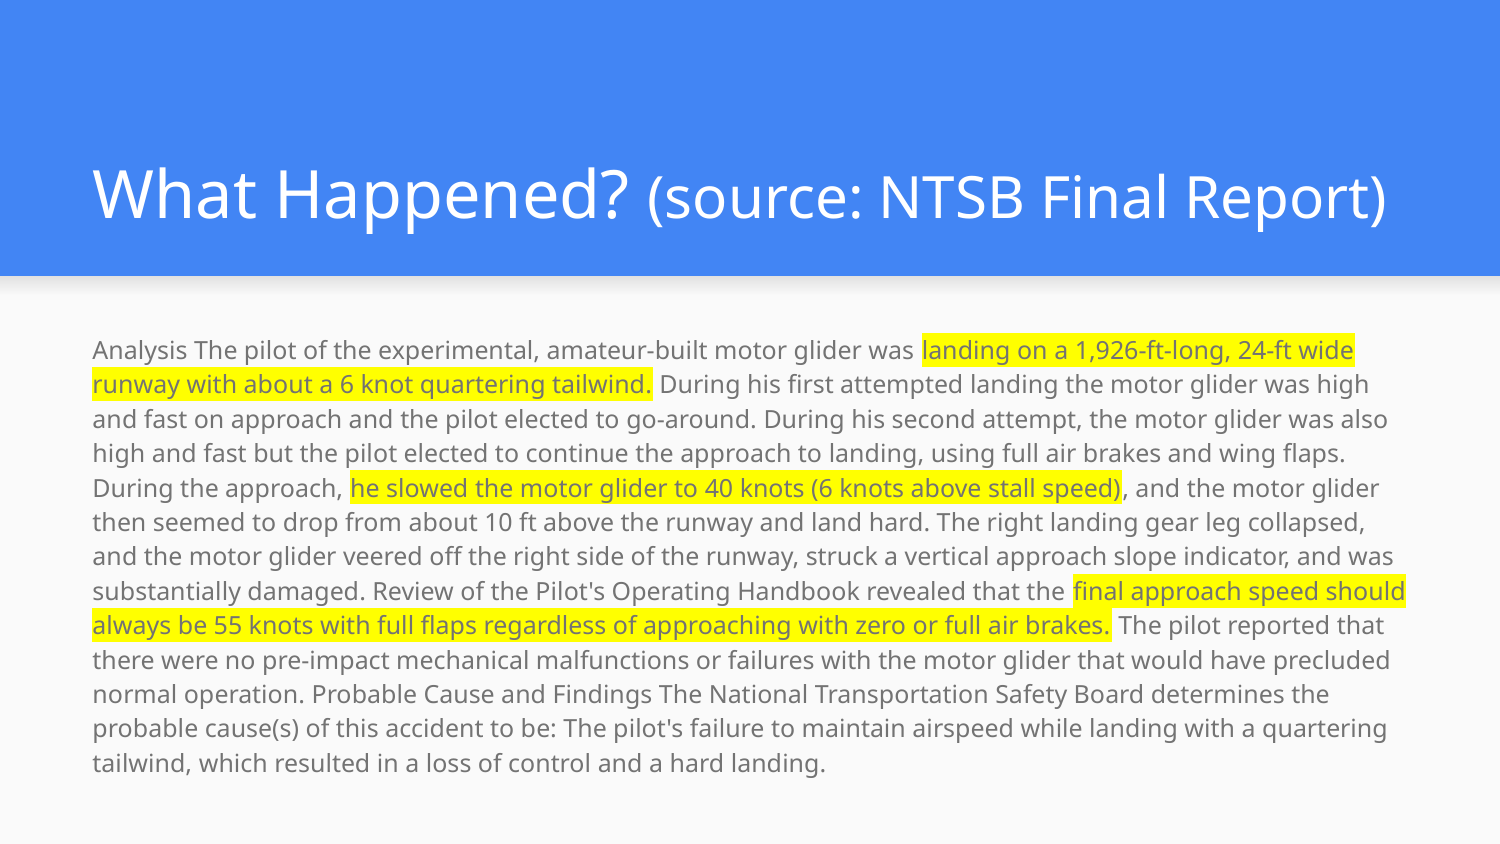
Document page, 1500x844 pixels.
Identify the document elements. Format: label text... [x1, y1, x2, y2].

list Analysis The pilot of the experimental, amateur-built motor glider was landing on a 1,926-ft-long, 24-ft wide runway with about a 6 knot quartering tailwind. During his first attempted landing the motor glider was high and fast on approach and the pilot elected to go-around. During his second attempt, the motor glider was also high and fast but the pilot elected to continue the approach to landing, using full air brakes and wing flaps. During the approach, he slowed the motor glider to 40 knots (6 knots above stall speed), and the motor glider then seemed to drop from about 10 ft above the runway and land hard. The right landing gear leg collapsed, and the motor glider veered off the right side of the runway, struck a vertical approach slope indicator, and was substantially damaged. Review of the Pilot's Operating Handbook revealed that the final approach speed should always be 55 knots with full flaps regardless of approaching with zero or full air brakes. The pilot reported that there were no pre-impact mechanical malfunctions or failures with the motor glider that would have precluded normal operation. Probable Cause and Findings The National Transportation Safety Board determines the probable cause(s) of this accident to be: The pilot's failure to maintain airspeed while landing with a quartering tailwind, which resulted in a loss of control and a hard landing. [77, 314, 1427, 760]
title What Happened? (source: NTSB Final Report) [77, 121, 1427, 248]
